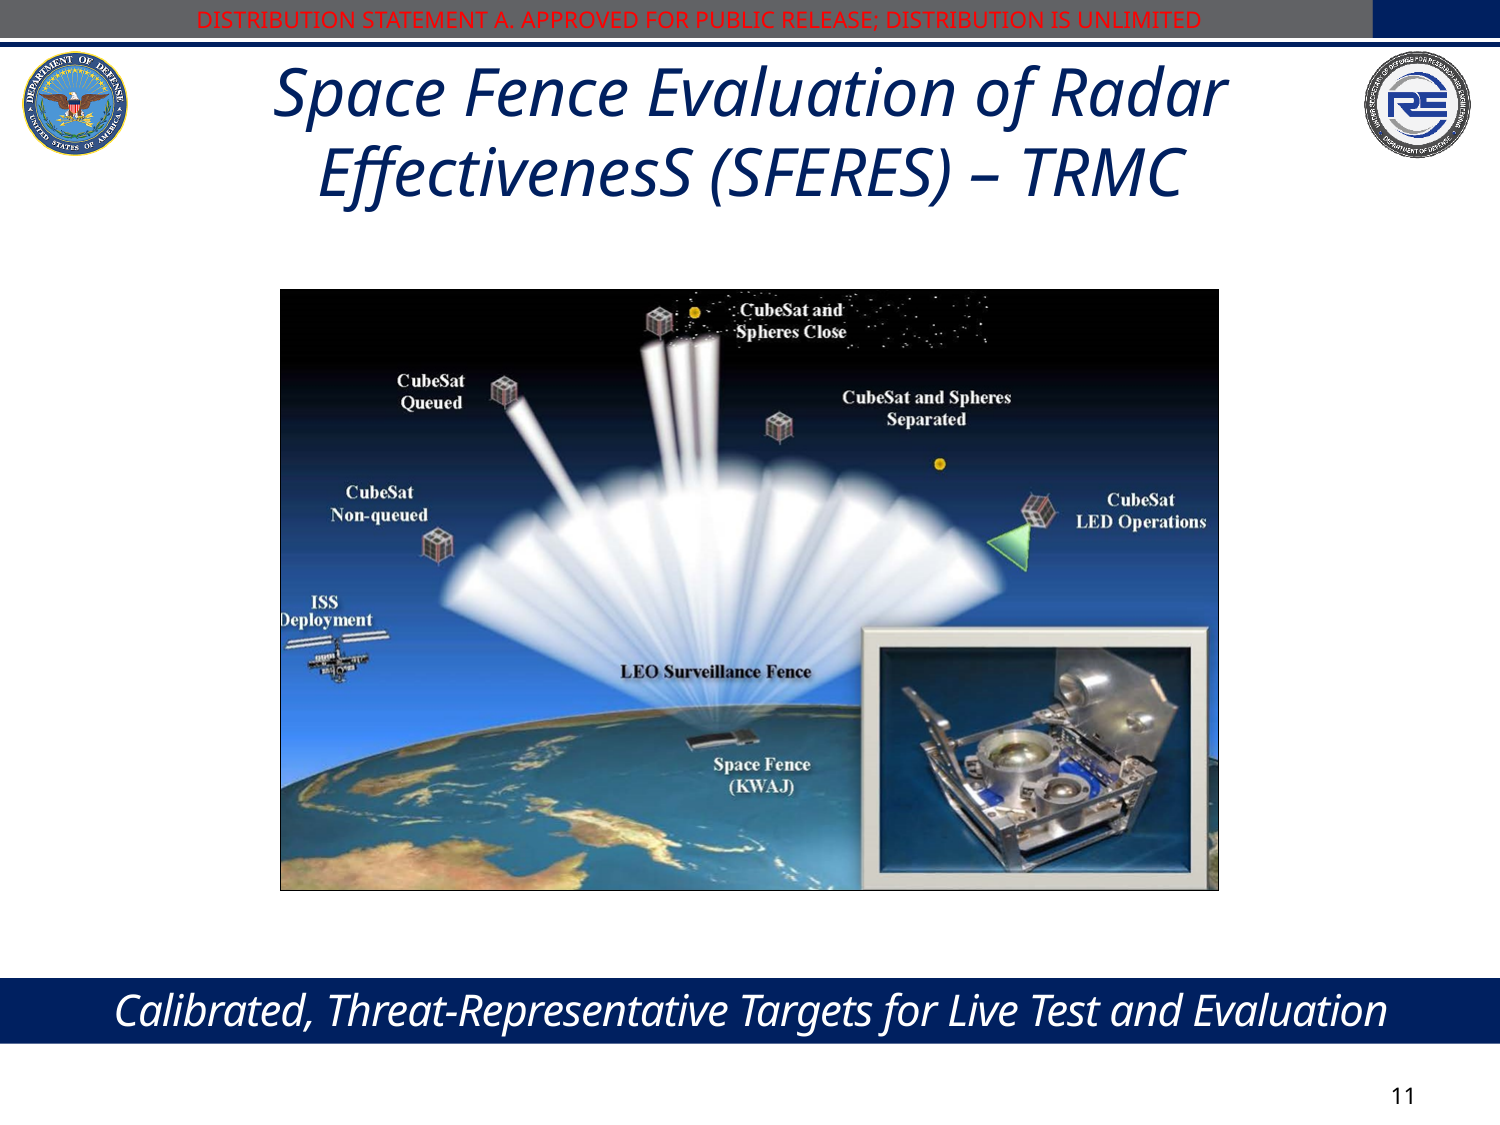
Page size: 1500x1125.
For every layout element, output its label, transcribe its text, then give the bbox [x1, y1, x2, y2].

picture [22, 51, 92, 156]
picture [1348, 45, 1487, 180]
picture [1348, 34, 1487, 44]
text_box Calibrated, Threat-Representative Targets for Live Test and Evaluation [0, 982, 1500, 1036]
text_box [0, 978, 1500, 982]
text_box [0, 1036, 1500, 1044]
text_box [1372, 0, 1500, 38]
text_box Space Fence Evaluation of Radar EffectivenesS (SFERES) – TRMC [92, 49, 1408, 210]
picture [280, 289, 1220, 892]
